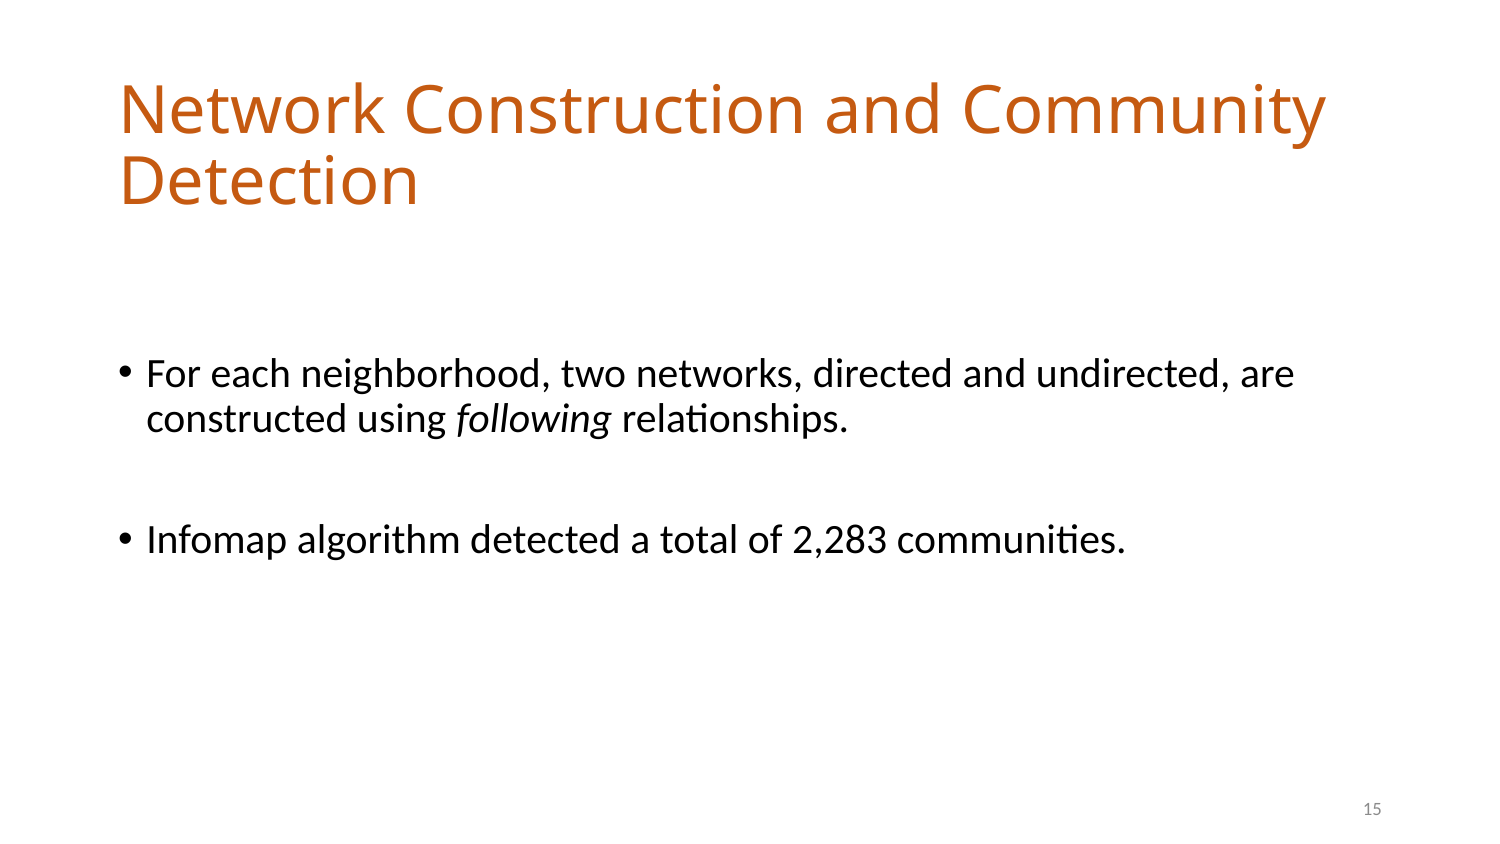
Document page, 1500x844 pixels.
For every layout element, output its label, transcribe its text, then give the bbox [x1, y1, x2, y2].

slide_number 15 [1059, 785, 1397, 830]
title Network Construction and Community Detection [103, 44, 1397, 250]
list For each neighborhood, two networks, directed and undirected, are constructed using following relationships. Infomap algorithm detected a total of 2,283 communities. [103, 278, 1399, 777]
